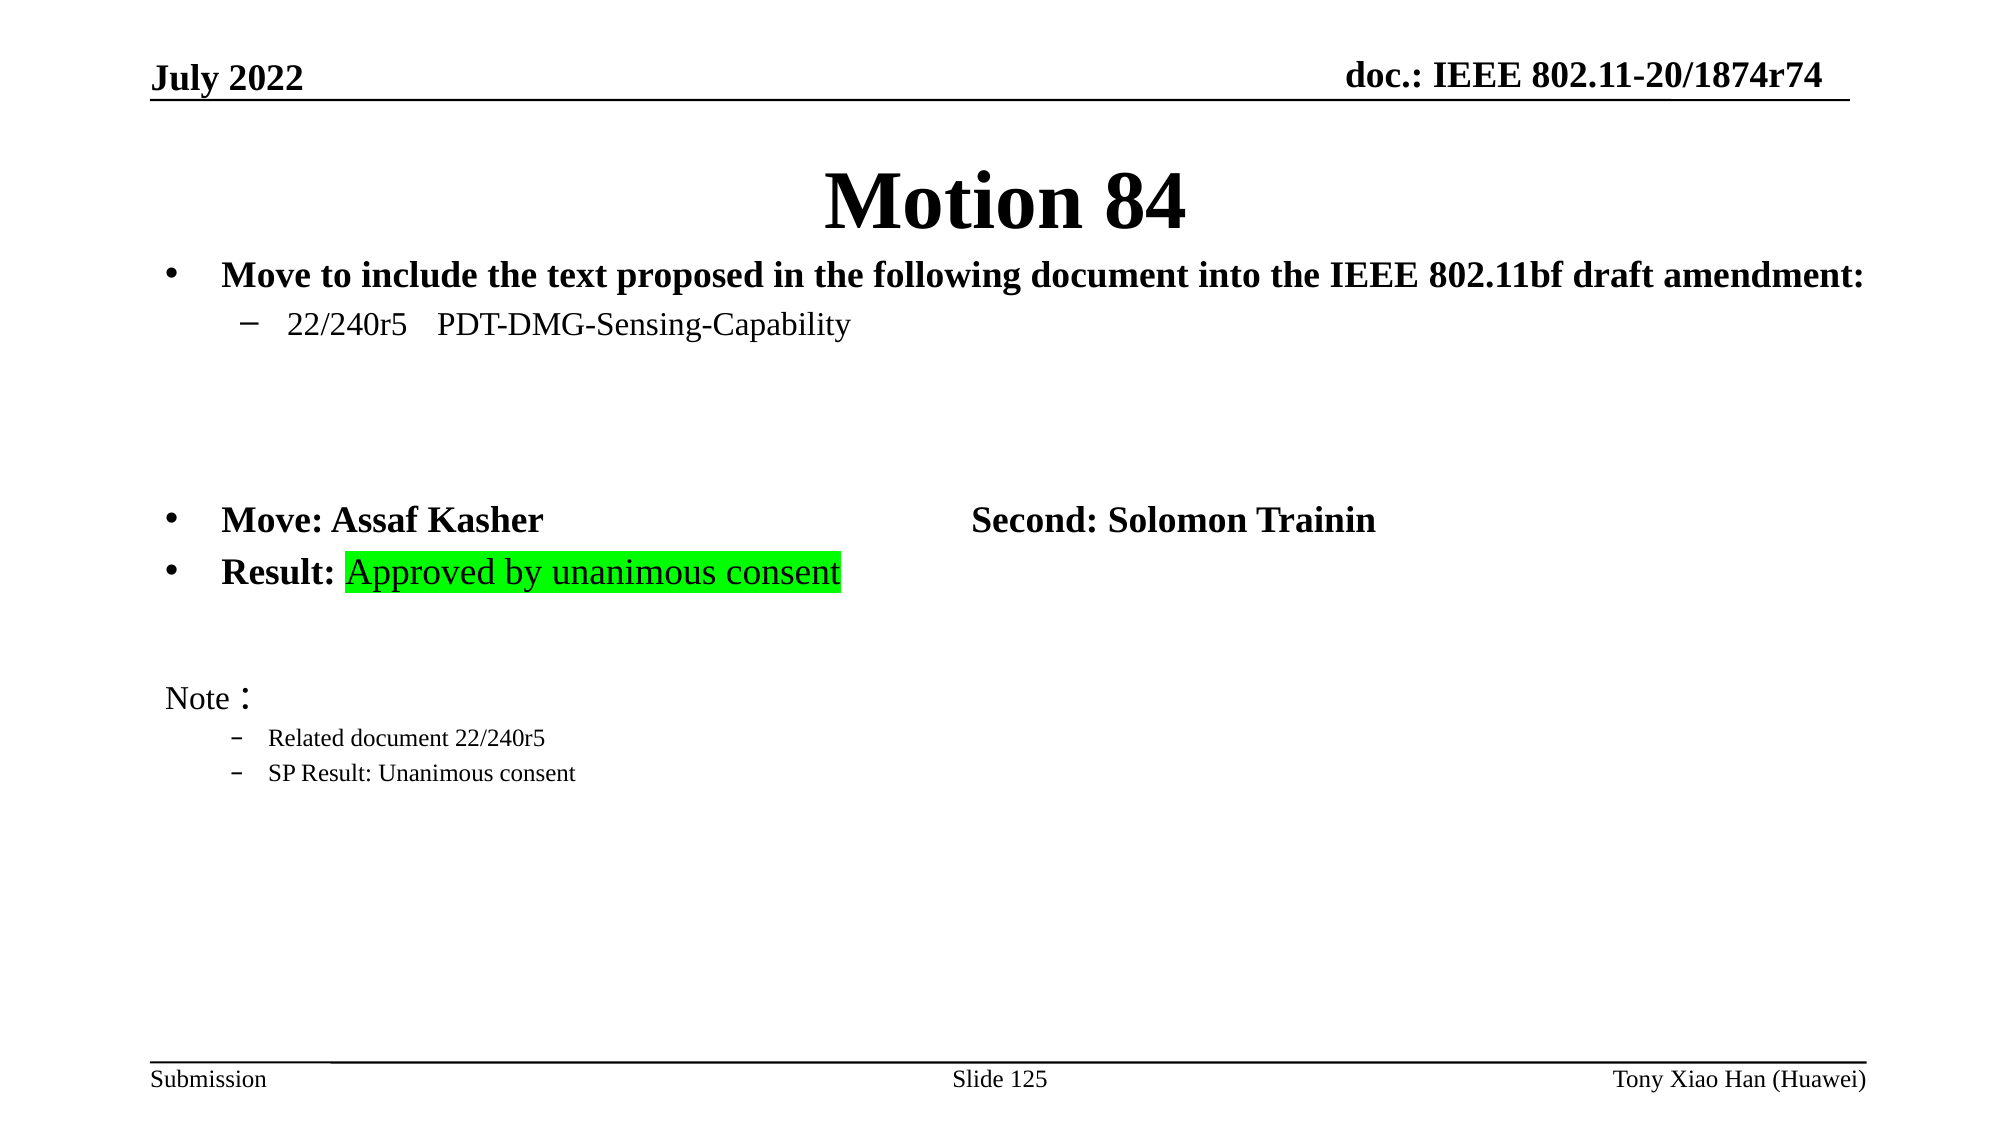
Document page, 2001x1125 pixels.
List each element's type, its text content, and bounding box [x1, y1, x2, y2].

text_box Move to include the text proposed in the following document into the IEEE 802.11bf draft amendment: 22/240r5 PDT-DMG-Sensing-Capability Move: Assaf Kasher Second: Solomon Trainin Result: Approved by unanimous consent Note： Related document 22/240r5 SP Result: Unanimous consent [150, 212, 1900, 900]
text_box Motion 84 [368, 137, 1644, 212]
